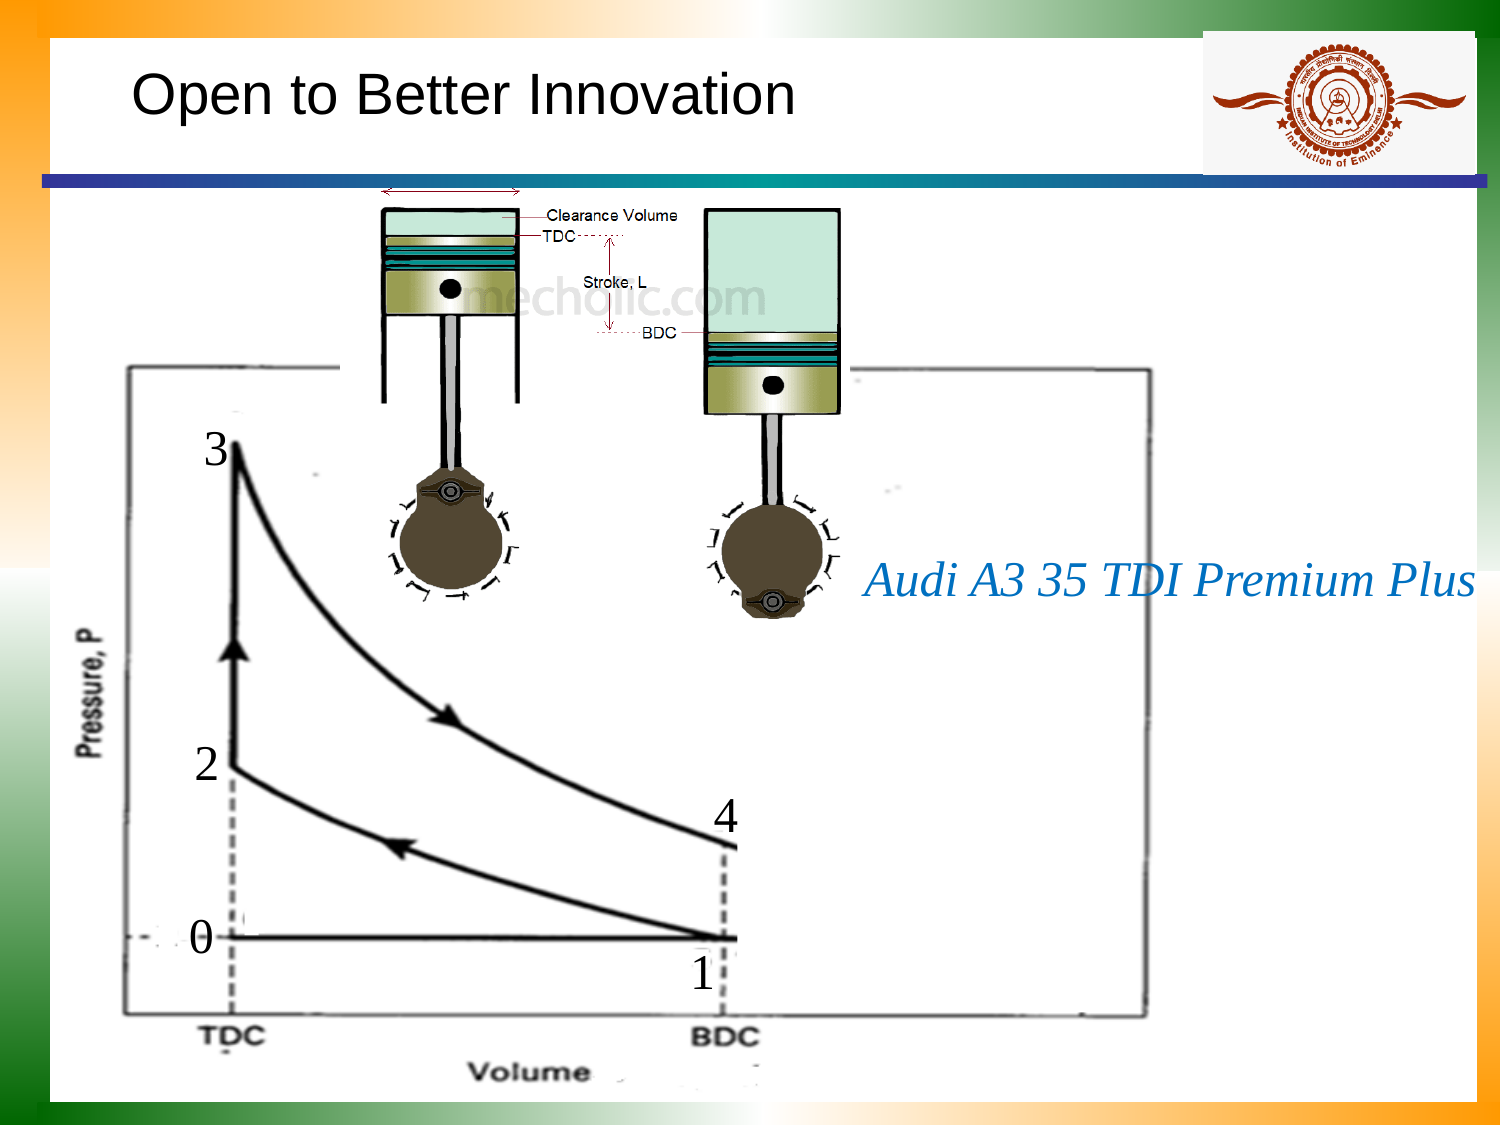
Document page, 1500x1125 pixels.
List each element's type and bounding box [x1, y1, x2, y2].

text_box [0, 0, 1500, 1125]
